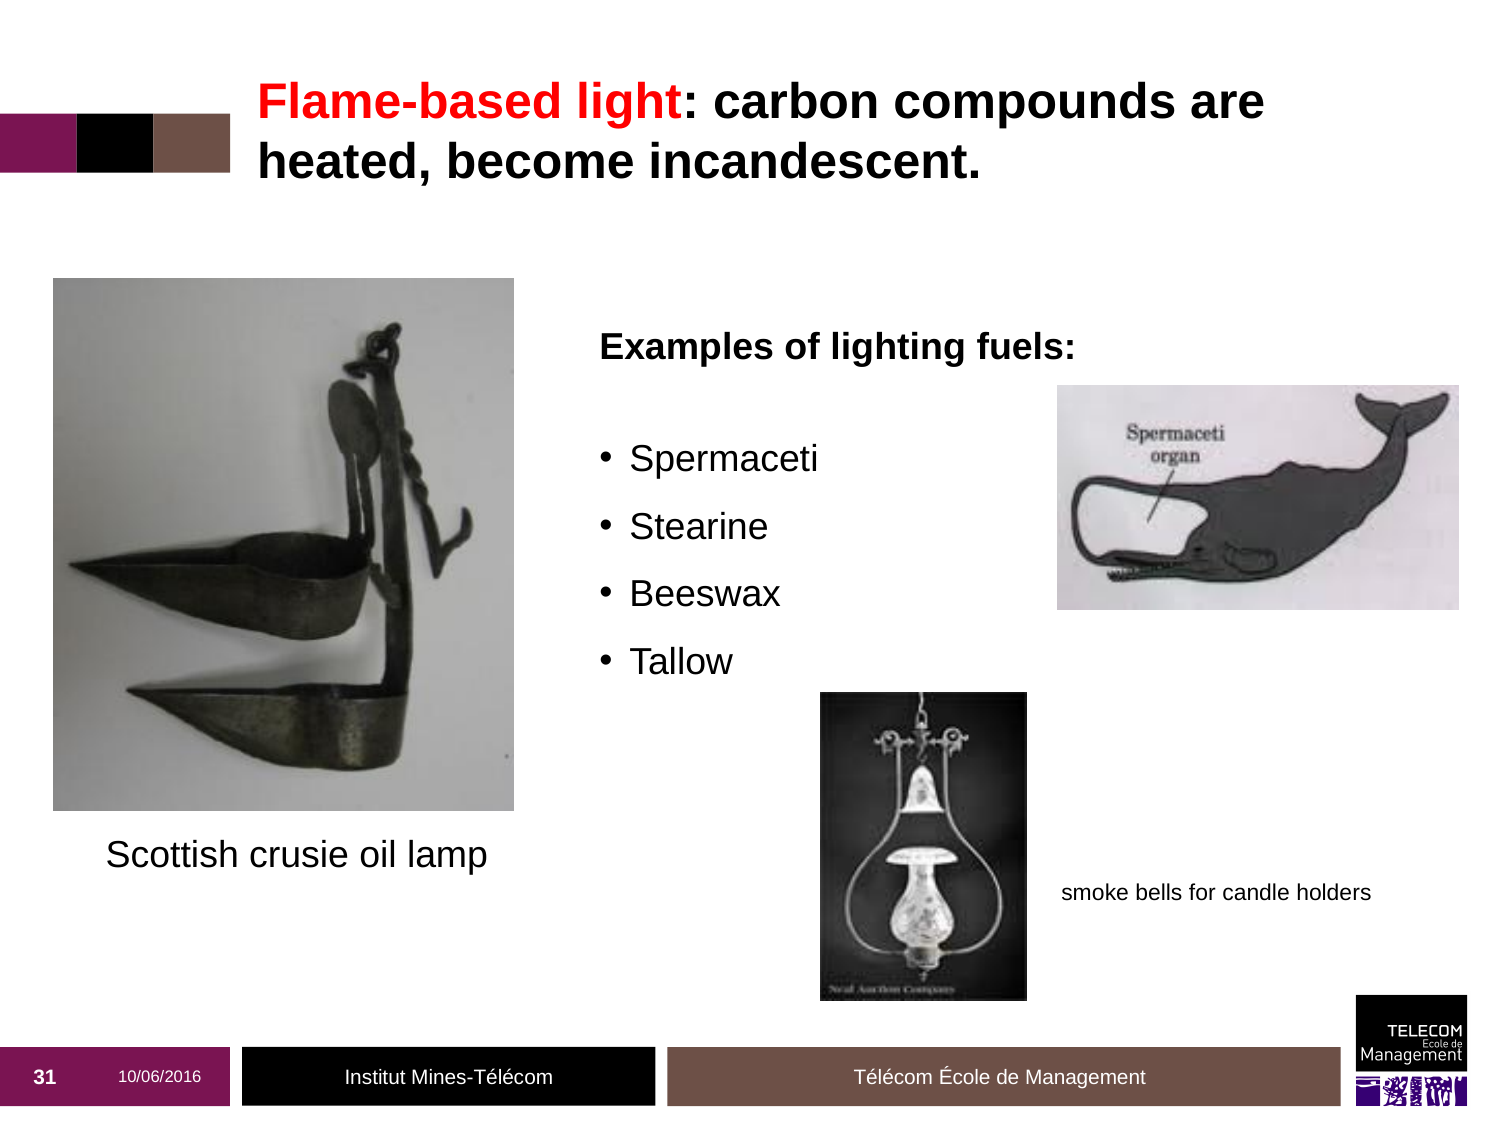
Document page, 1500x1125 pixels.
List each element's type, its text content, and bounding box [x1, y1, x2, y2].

footer Télécom École de Management [667, 1046, 1341, 1106]
text_box smoke bells for candle holders [1046, 869, 1387, 912]
text_box Examples of lighting fuels: Spermaceti Stearine Beeswax Tallow [584, 314, 1471, 690]
text_box Scottish crusie oil lamp [90, 822, 504, 882]
slide_number 31 [1, 1046, 88, 1106]
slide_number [88, 1046, 232, 1106]
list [52, 278, 514, 811]
picture [1352, 991, 1471, 1110]
title Flame-based light: carbon compounds are heated, become incandescent. [242, 0, 1425, 197]
picture [1056, 385, 1459, 610]
picture [820, 692, 1027, 1002]
